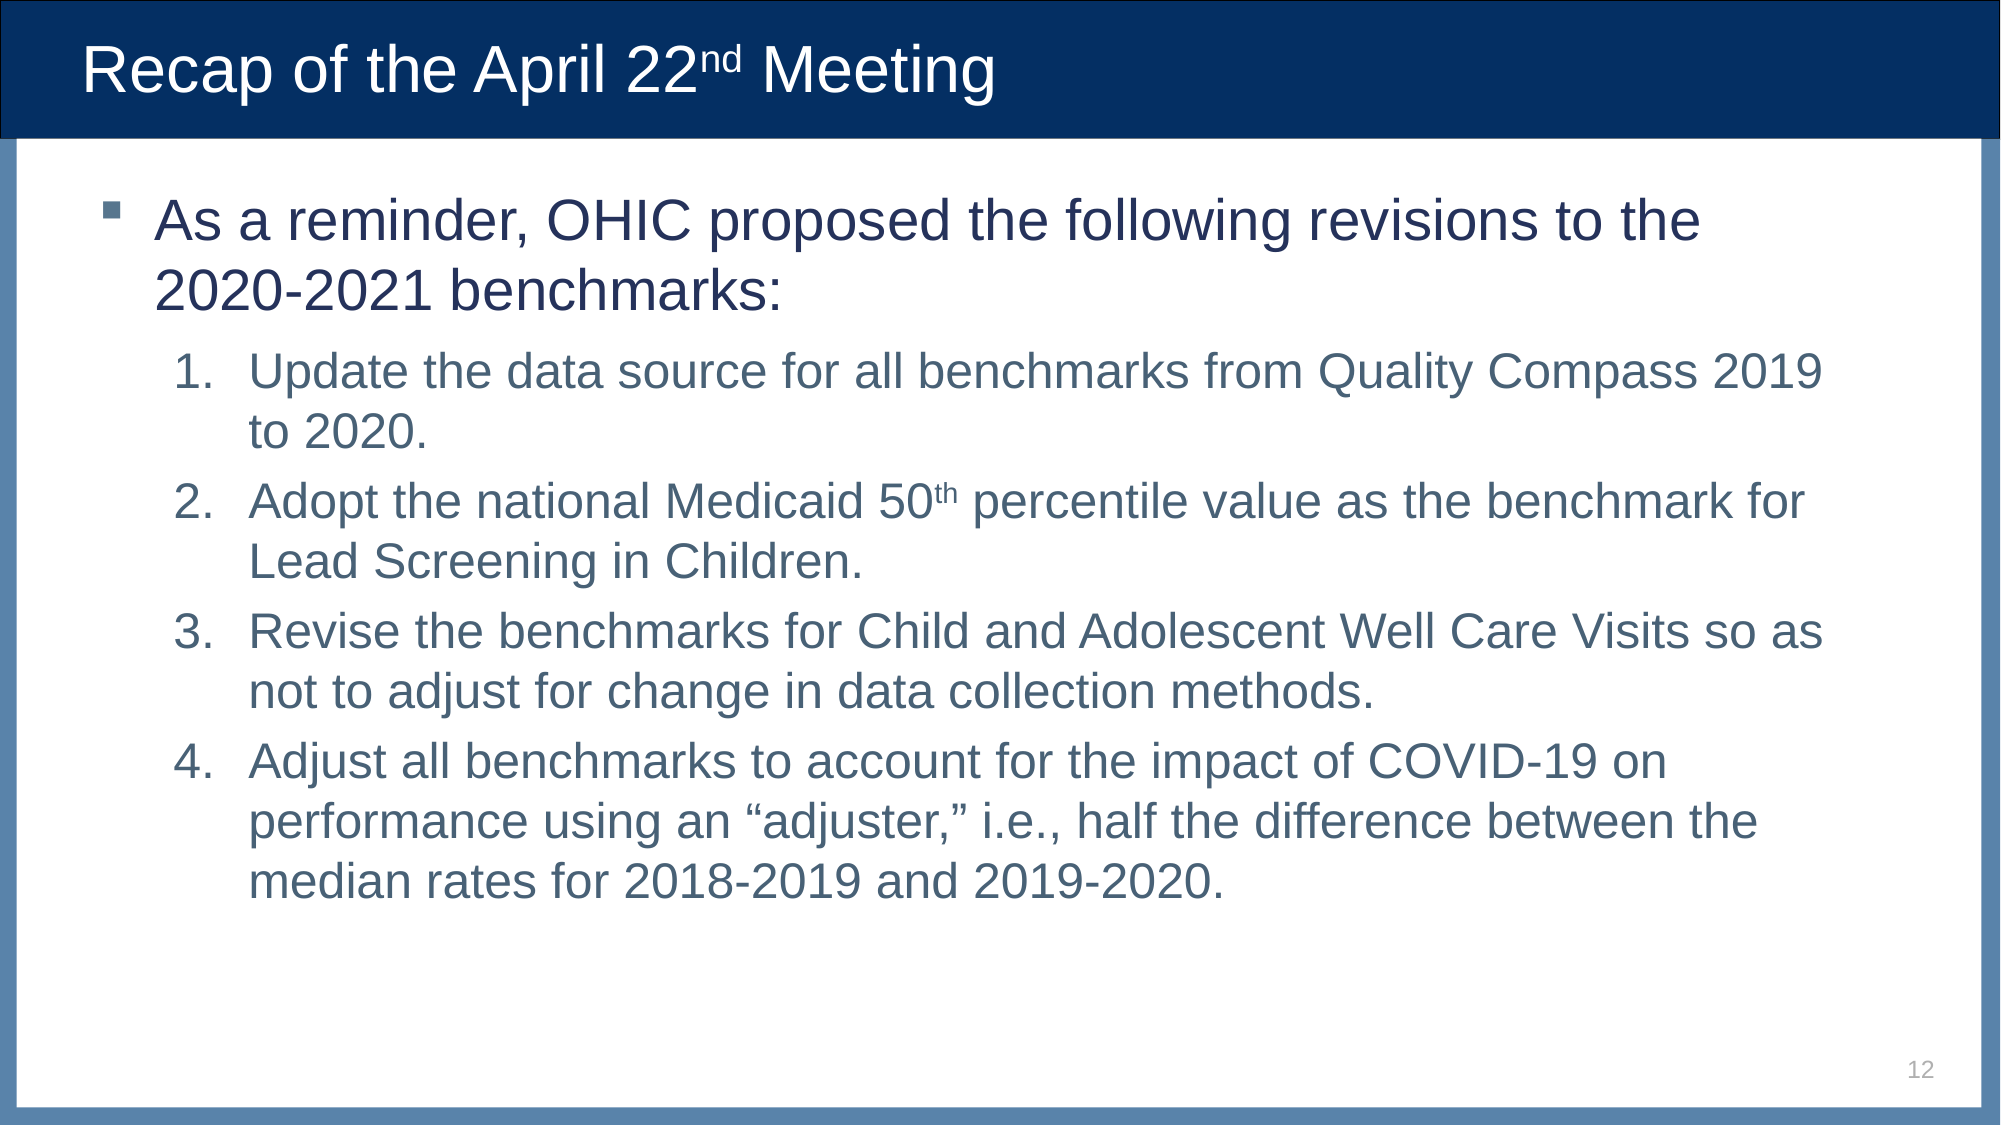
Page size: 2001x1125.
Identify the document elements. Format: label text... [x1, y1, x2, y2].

title Recap of the April 22nd Meeting [66, 12, 1934, 120]
list As a reminder, OHIC proposed the following revisions to the 2020-2021 benchmarks: Update the data source for all benchmarks from Quality Compass 2019 to 2020. Adopt the national Medicaid 50th percentile value as the benchmark for Lead Screening in Children. Revise the benchmarks for Child and Adolescent Well Care Visits so as not to adjust for change in data collection methods. Adjust all benchmarks to account for the impact of COVID-19 on performance using an “adjuster,” i.e., half the difference between the median rates for 2018-2019 and 2019-2020. [83, 174, 1884, 1000]
slide_number 12 [1833, 1050, 1950, 1088]
